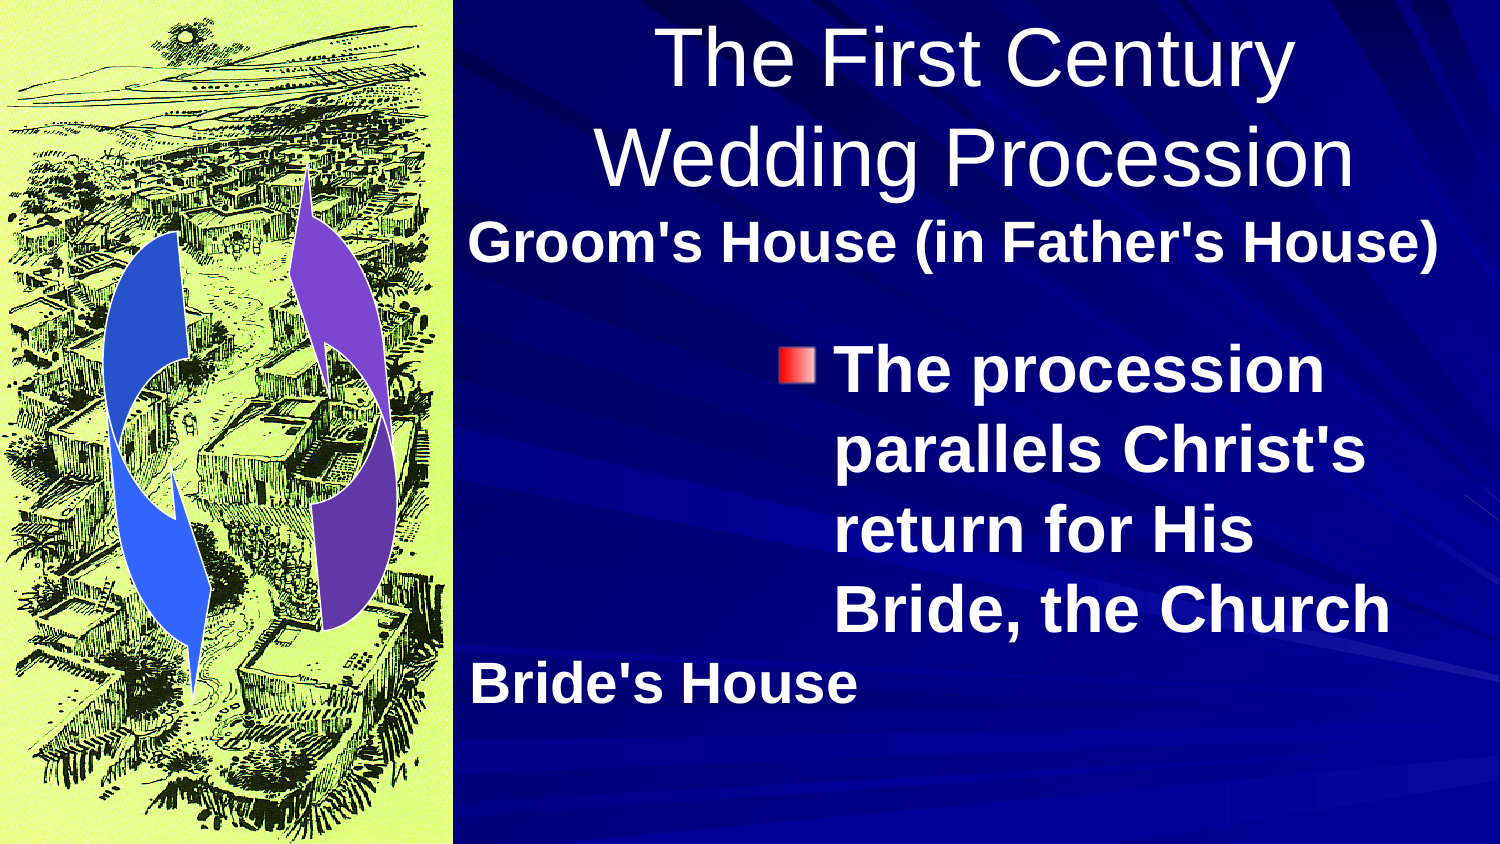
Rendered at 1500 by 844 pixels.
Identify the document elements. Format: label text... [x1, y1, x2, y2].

list The procession parallels Christ's return for His Bride, the Church [762, 318, 1451, 629]
text_box Groom's House (in Father's House) [457, 196, 1500, 282]
text_box Bride's House [457, 637, 874, 723]
picture [777, 345, 820, 388]
picture [0, 0, 453, 844]
title The First Century Wedding Procession [499, 18, 1451, 188]
